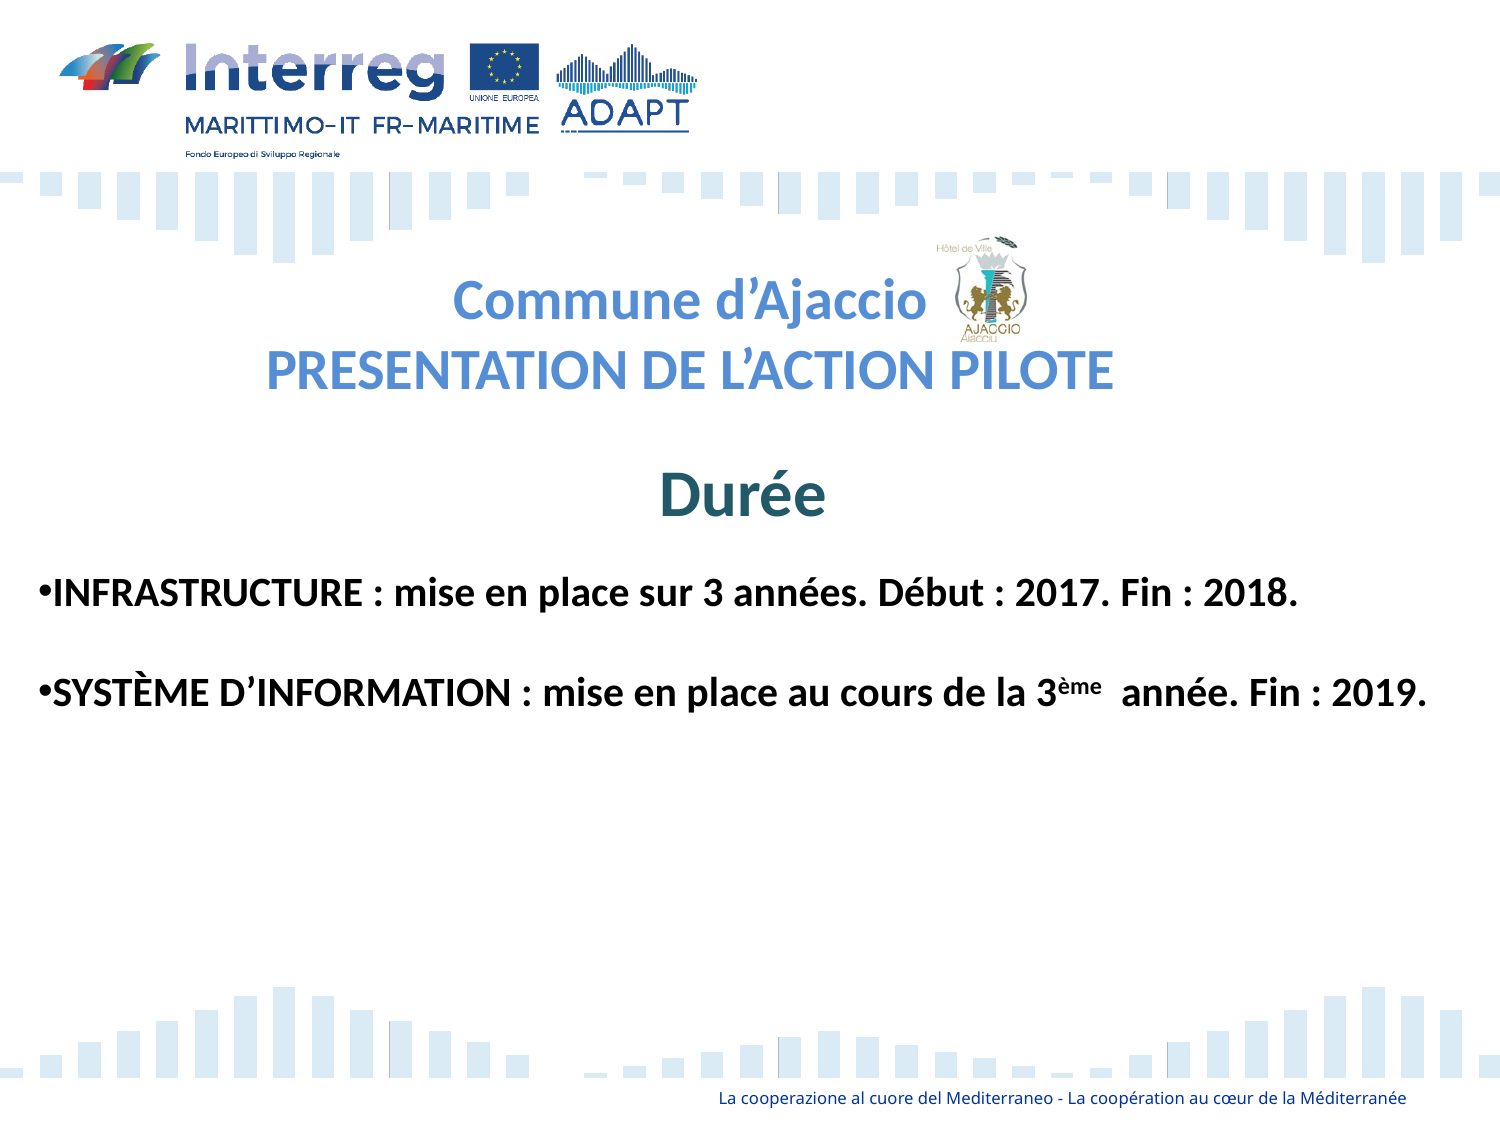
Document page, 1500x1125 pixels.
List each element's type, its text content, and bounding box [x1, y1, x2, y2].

text_box Commune d’Ajaccio PRESENTATION DE L’ACTION PILOTE [222, 253, 1172, 409]
picture [53, 19, 703, 164]
picture [937, 234, 1027, 343]
text_box Durée INFRASTRUCTURE : mise en place sur 3 années. Début : 2017. Fin : 2018. SYSTÈME D’INFORMATION : mise en place au cours de la 3ème année. Fin : 2019. [23, 442, 1477, 773]
